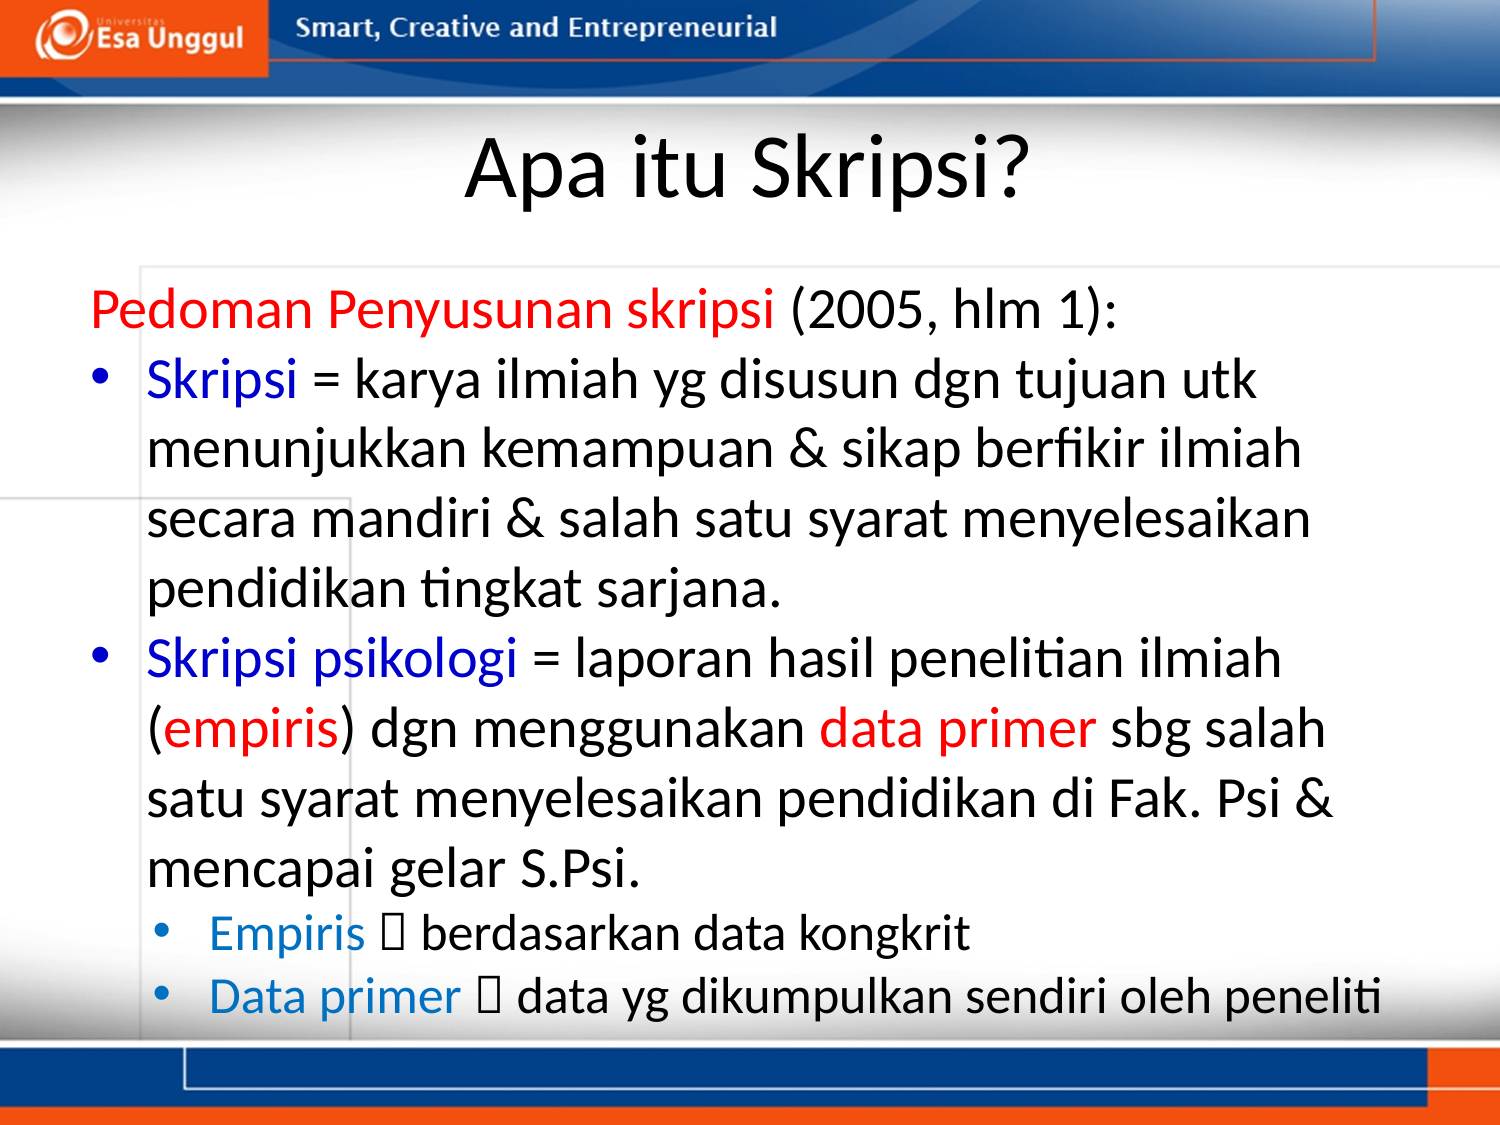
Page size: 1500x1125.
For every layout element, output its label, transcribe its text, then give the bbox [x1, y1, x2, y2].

picture [0, 0, 1500, 1125]
title Apa itu Skripsi? [75, 90, 1425, 233]
list Pedoman Penyusunan skripsi (2005, hlm 1): Skripsi = karya ilmiah yg disusun dgn tujuan utk menunjukkan kemampuan & sikap berfikir ilmiah secara mandiri & salah satu syarat menyelesaikan pendidikan tingkat sarjana. Skripsi psikologi = laporan hasil penelitian ilmiah (empiris) dgn menggunakan data primer sbg salah satu syarat menyelesaikan pendidikan di Fak. Psi & mencapai gelar S.Psi. Empiris  berdasarkan data kongkrit Data primer  data yg dikumpulkan sendiri oleh peneliti [75, 262, 1425, 1059]
